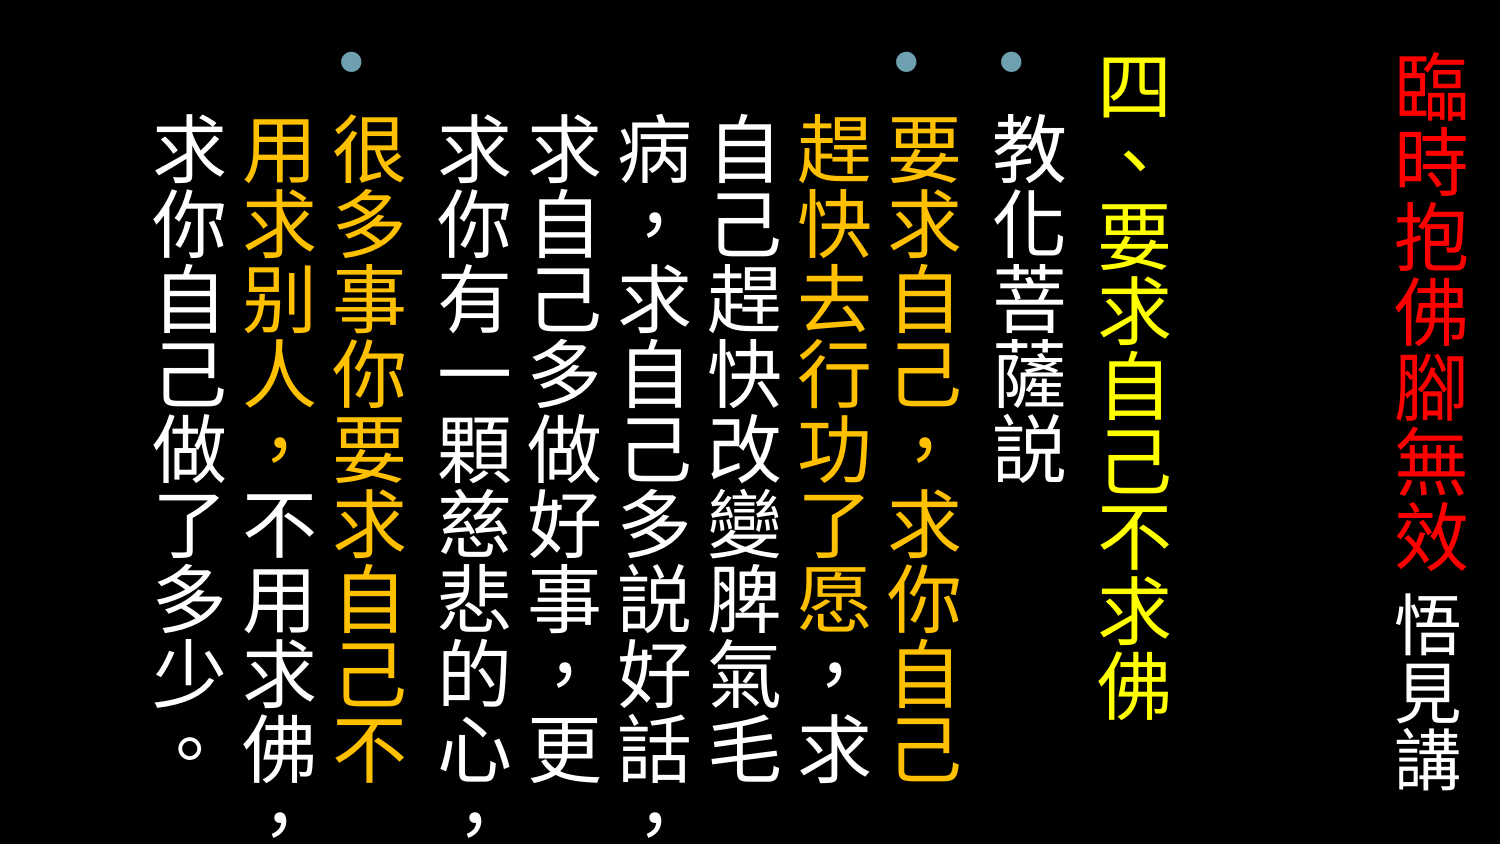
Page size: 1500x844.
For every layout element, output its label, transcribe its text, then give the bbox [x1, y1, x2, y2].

title 臨時抱佛腳無效 悟見講 [1376, 23, 1483, 821]
list 四、要求自己不求佛 教化菩薩説 要求自己，求你自己趕快去行功了愿，求自己趕快改變脾氣毛病，求自己多説好話，求自己多做好事，更求你有一顆慈悲的心， 很多事你要求自己不用求别人，不用求佛，求你自己做了多少。 [29, 27, 1353, 820]
